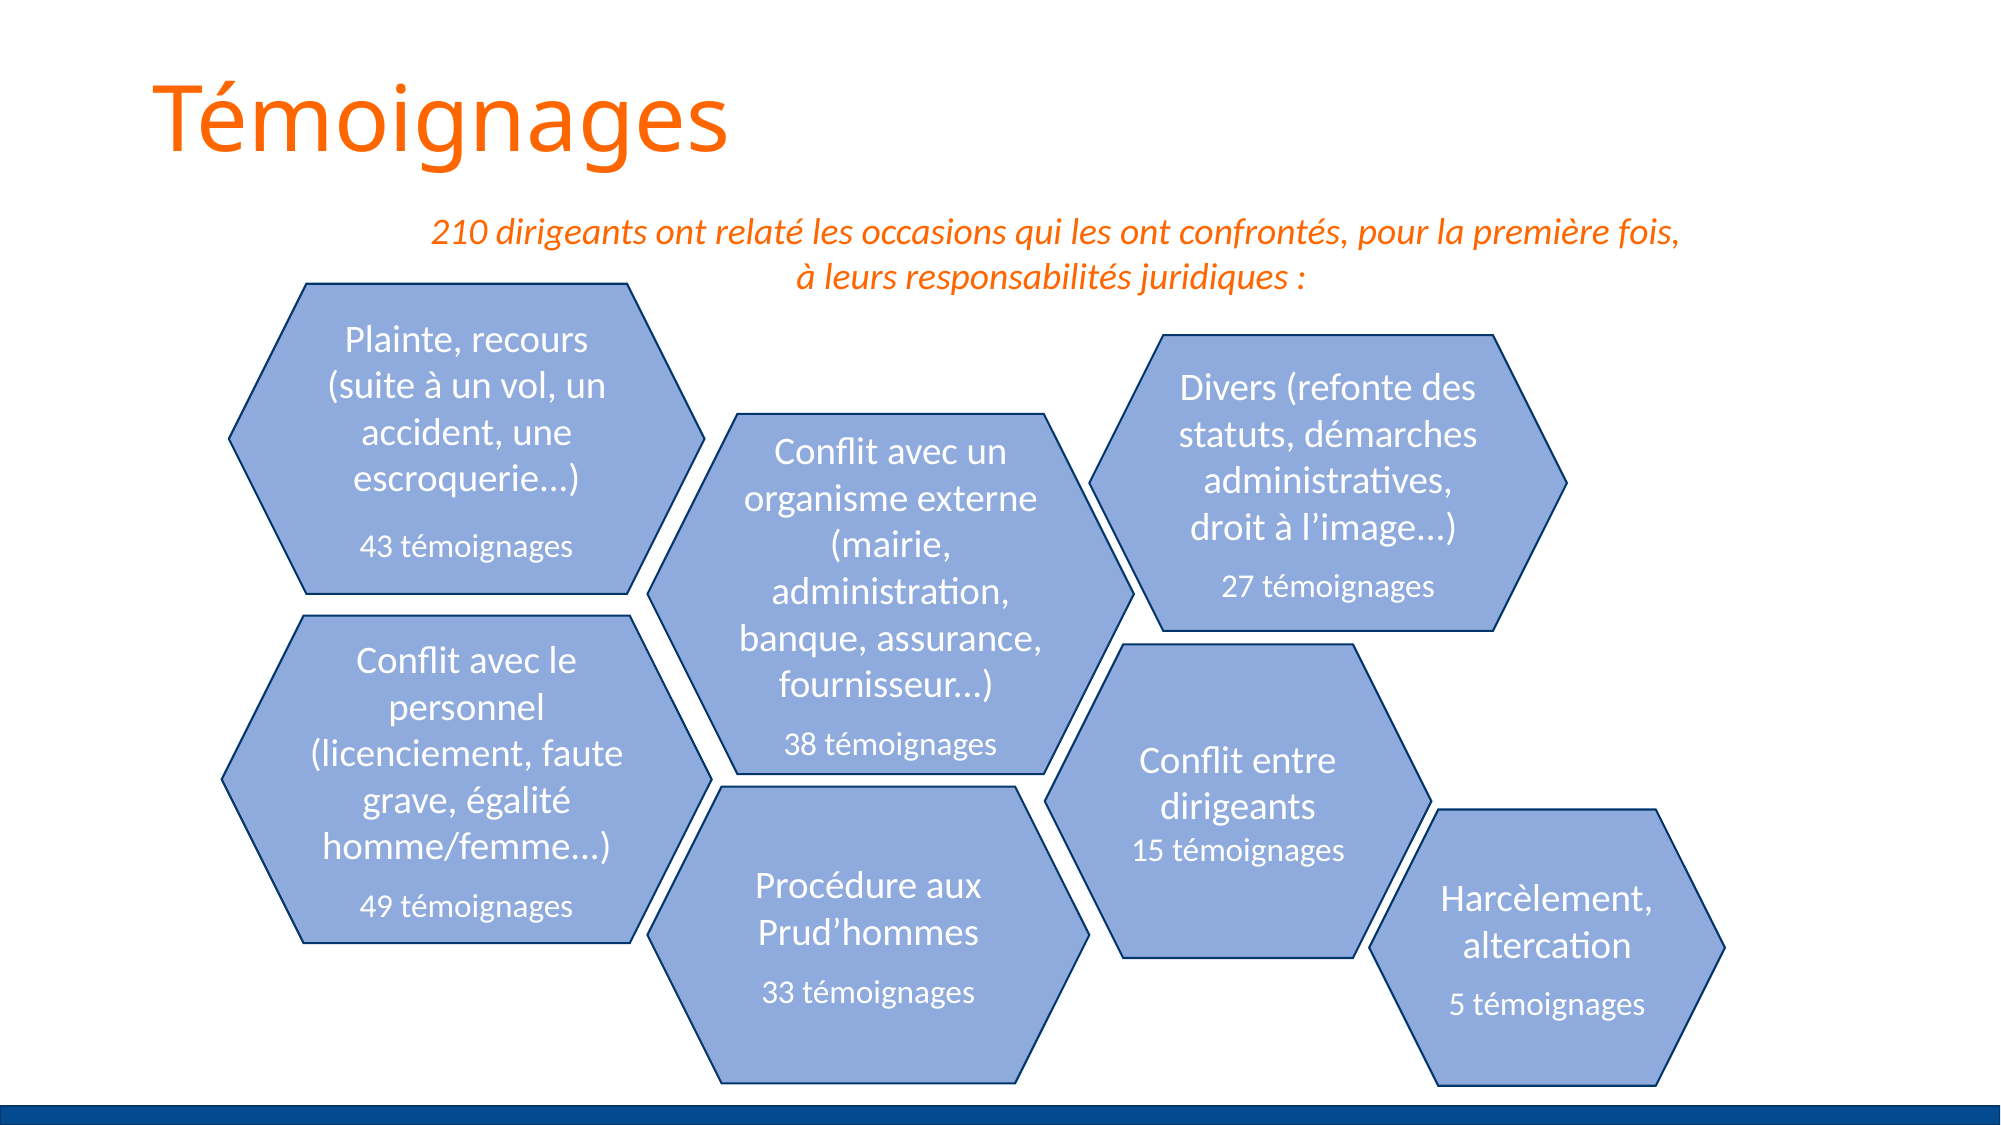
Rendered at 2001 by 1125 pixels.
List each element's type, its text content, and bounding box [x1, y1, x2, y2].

text_box Conflit avec un organisme externe (mairie, administration, banque, assurance, fournisseur...) 38 témoignages [646, 412, 1136, 776]
text_box 210 dirigeants ont relaté les occasions qui les ont confrontés, pour la première fois, à leurs responsabilités juridiques : [406, 199, 1706, 350]
text_box Divers (refonte des statuts, démarches administratives, droit à l’image...) 27 témoignages [1088, 350, 1569, 632]
text_box Plainte, recours (suite à un vol, un accident, une escroquerie...) 43 témoignages [227, 282, 706, 595]
title Témoignages [137, 12, 1957, 231]
text_box Harcèlement, altercation 5 témoignages [1368, 808, 1727, 1087]
text_box Conflit entre dirigeants 15 témoignages [1043, 643, 1433, 960]
text_box Procédure aux Prud’hommes 33 témoignages [646, 785, 1091, 1085]
text_box Conflit avec le personnel (licenciement, faute grave, égalité homme/femme...) 49 témoignages [220, 614, 713, 945]
